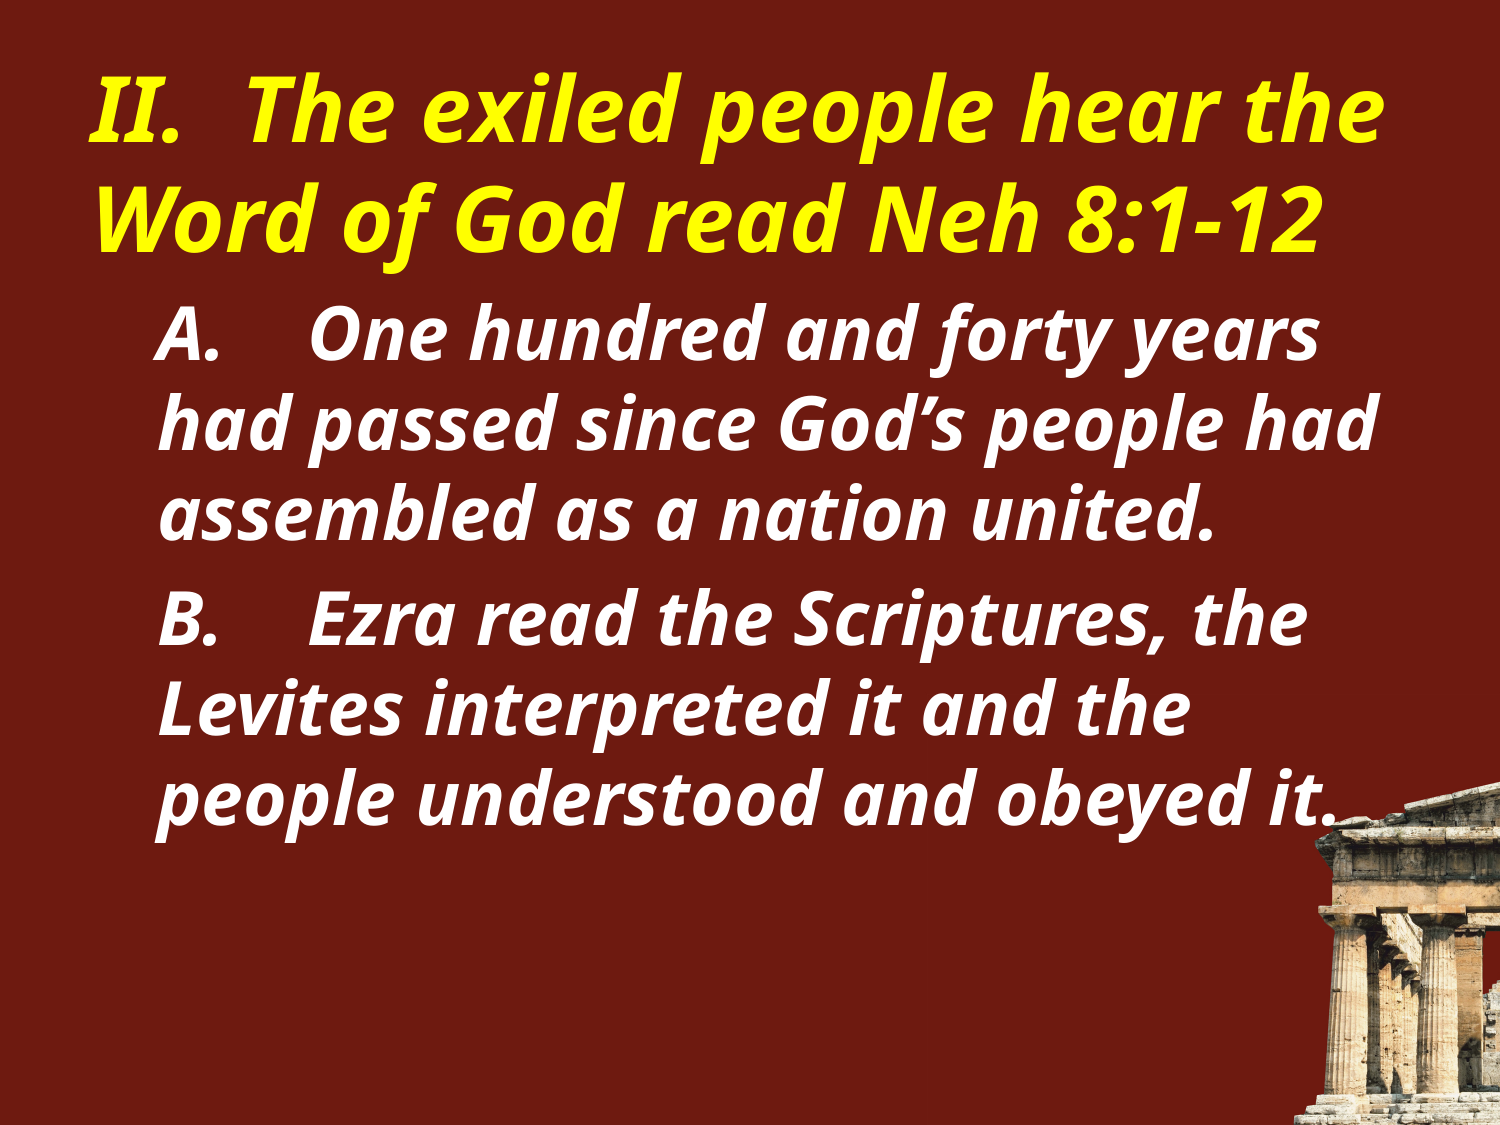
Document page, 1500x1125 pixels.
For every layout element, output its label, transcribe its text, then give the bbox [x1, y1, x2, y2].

list II. The exiled people hear the Word of God read Neh 8:1-12 A. One hundred and forty years had passed since God’s people had assembled as a nation united. B. Ezra read the Scriptures, the Levites interpreted it and the people understood and obeyed it. [76, 42, 1425, 1071]
picture [0, 0, 1500, 1125]
